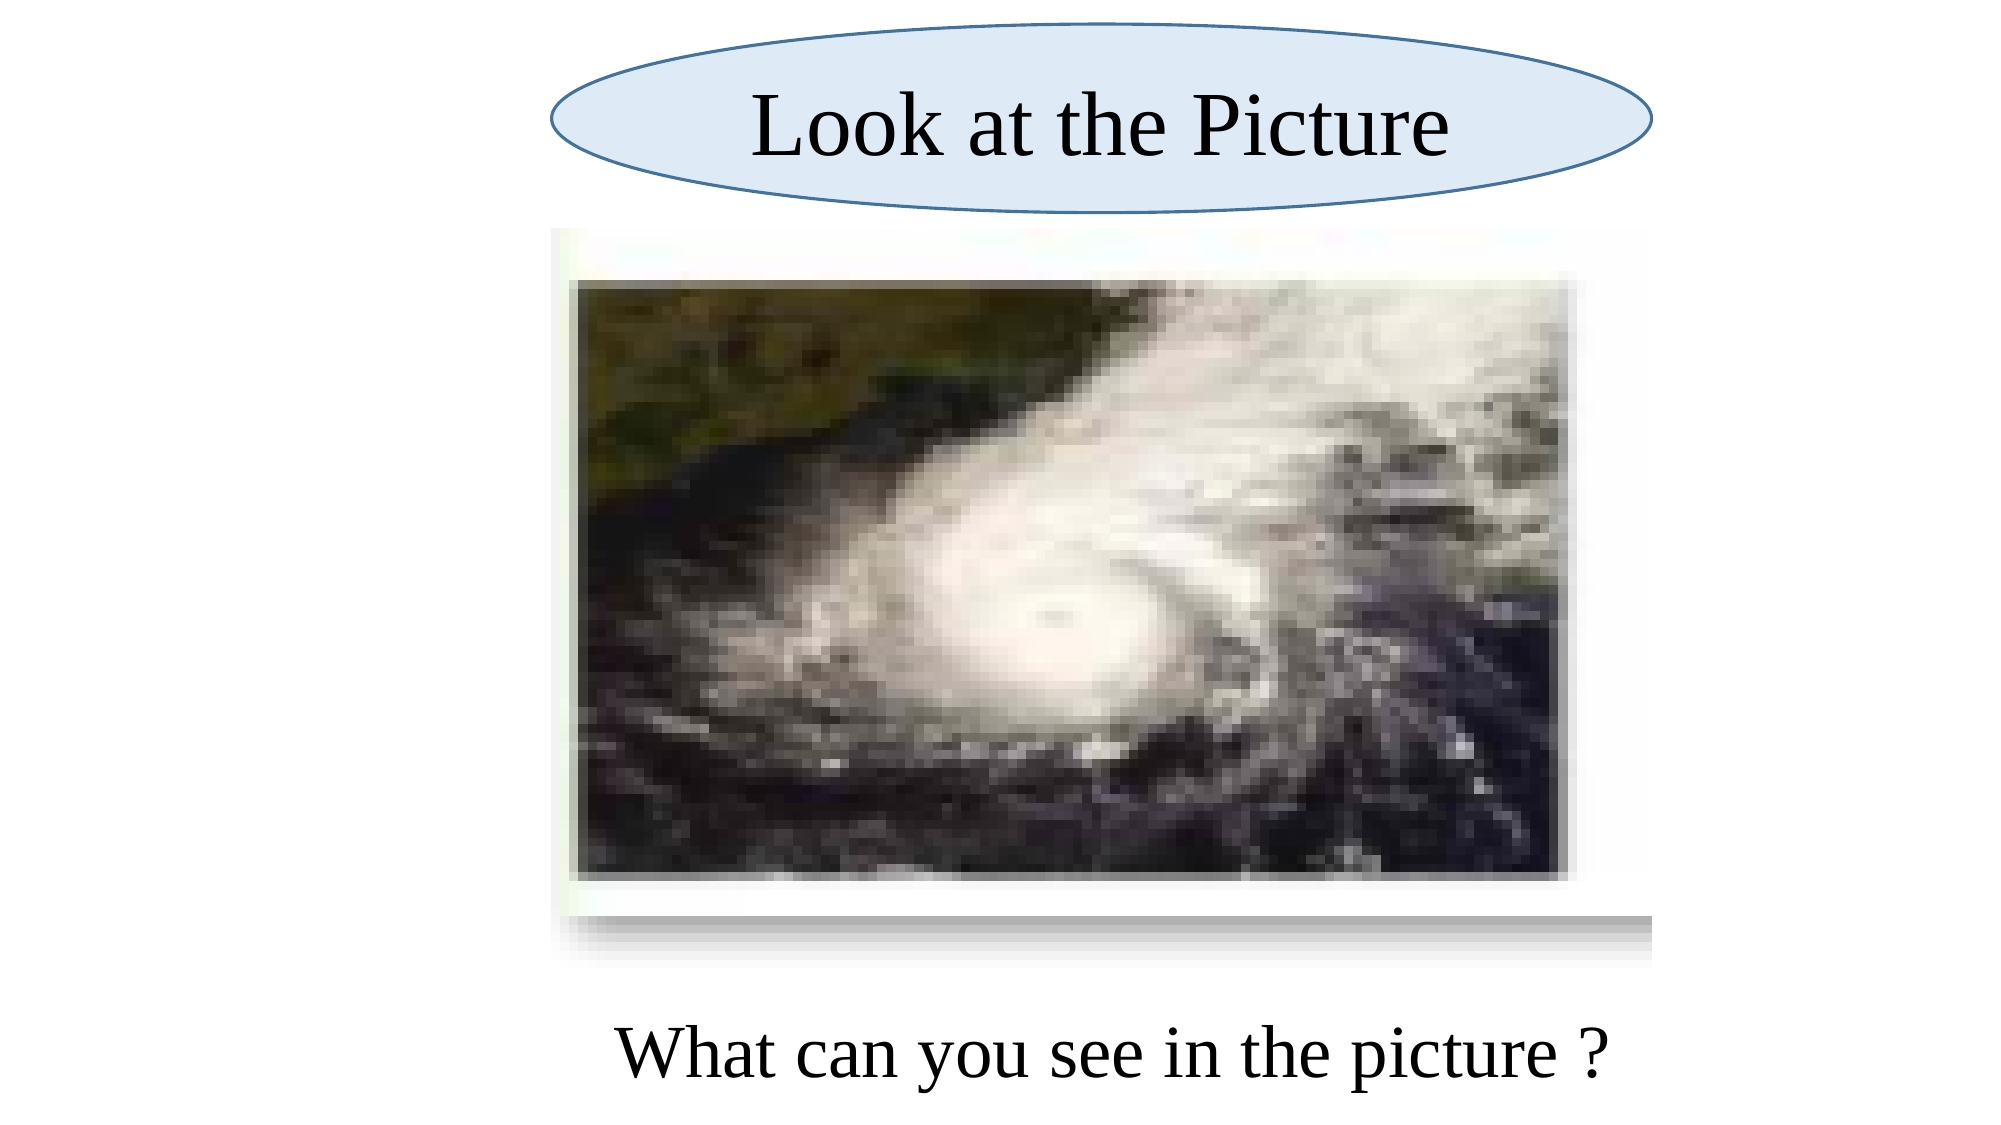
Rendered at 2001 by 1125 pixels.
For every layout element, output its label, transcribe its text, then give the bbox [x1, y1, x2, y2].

text_box What can you see in the picture ? [573, 995, 1652, 1100]
picture [551, 227, 1652, 995]
text_box Look at the Picture [550, 23, 1653, 214]
